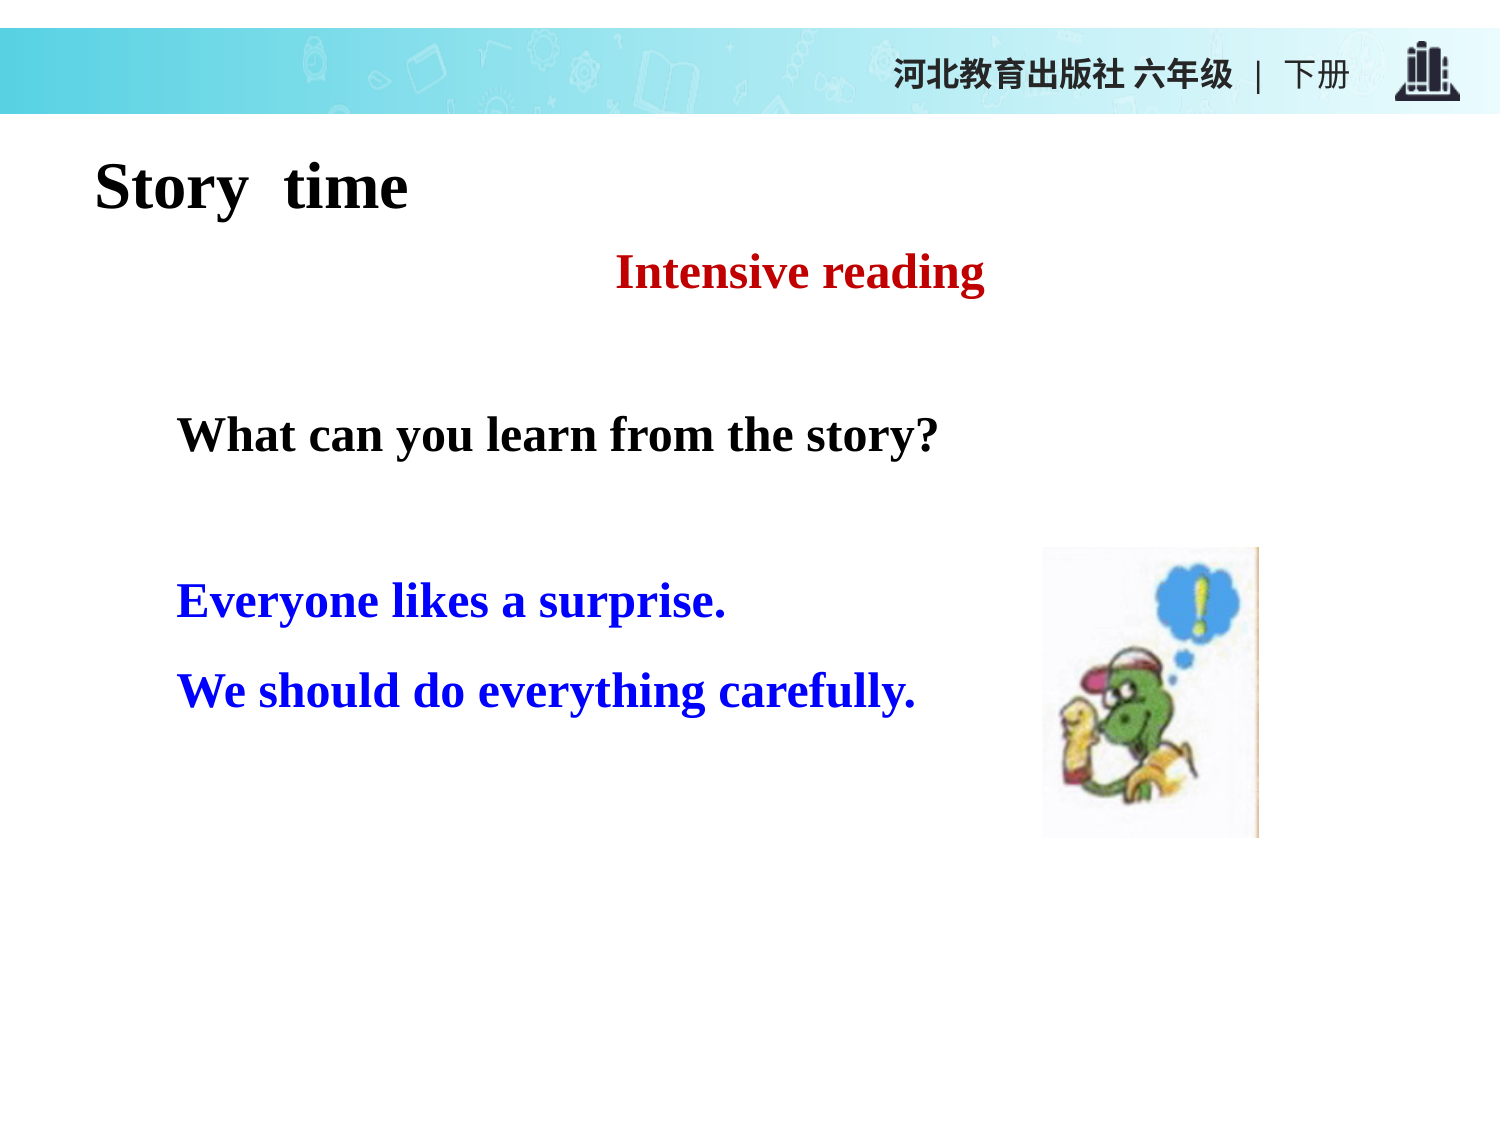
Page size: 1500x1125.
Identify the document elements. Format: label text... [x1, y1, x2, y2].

picture [1395, 41, 1460, 101]
picture [1042, 547, 1259, 839]
text_box Intensive reading [486, 223, 1101, 314]
text_box Story time [0, 137, 487, 228]
picture [303, 29, 1385, 114]
text_box Everyone likes a surprise. We should do everything carefully. [161, 530, 1119, 725]
text_box What can you learn from the story? [161, 394, 1131, 469]
